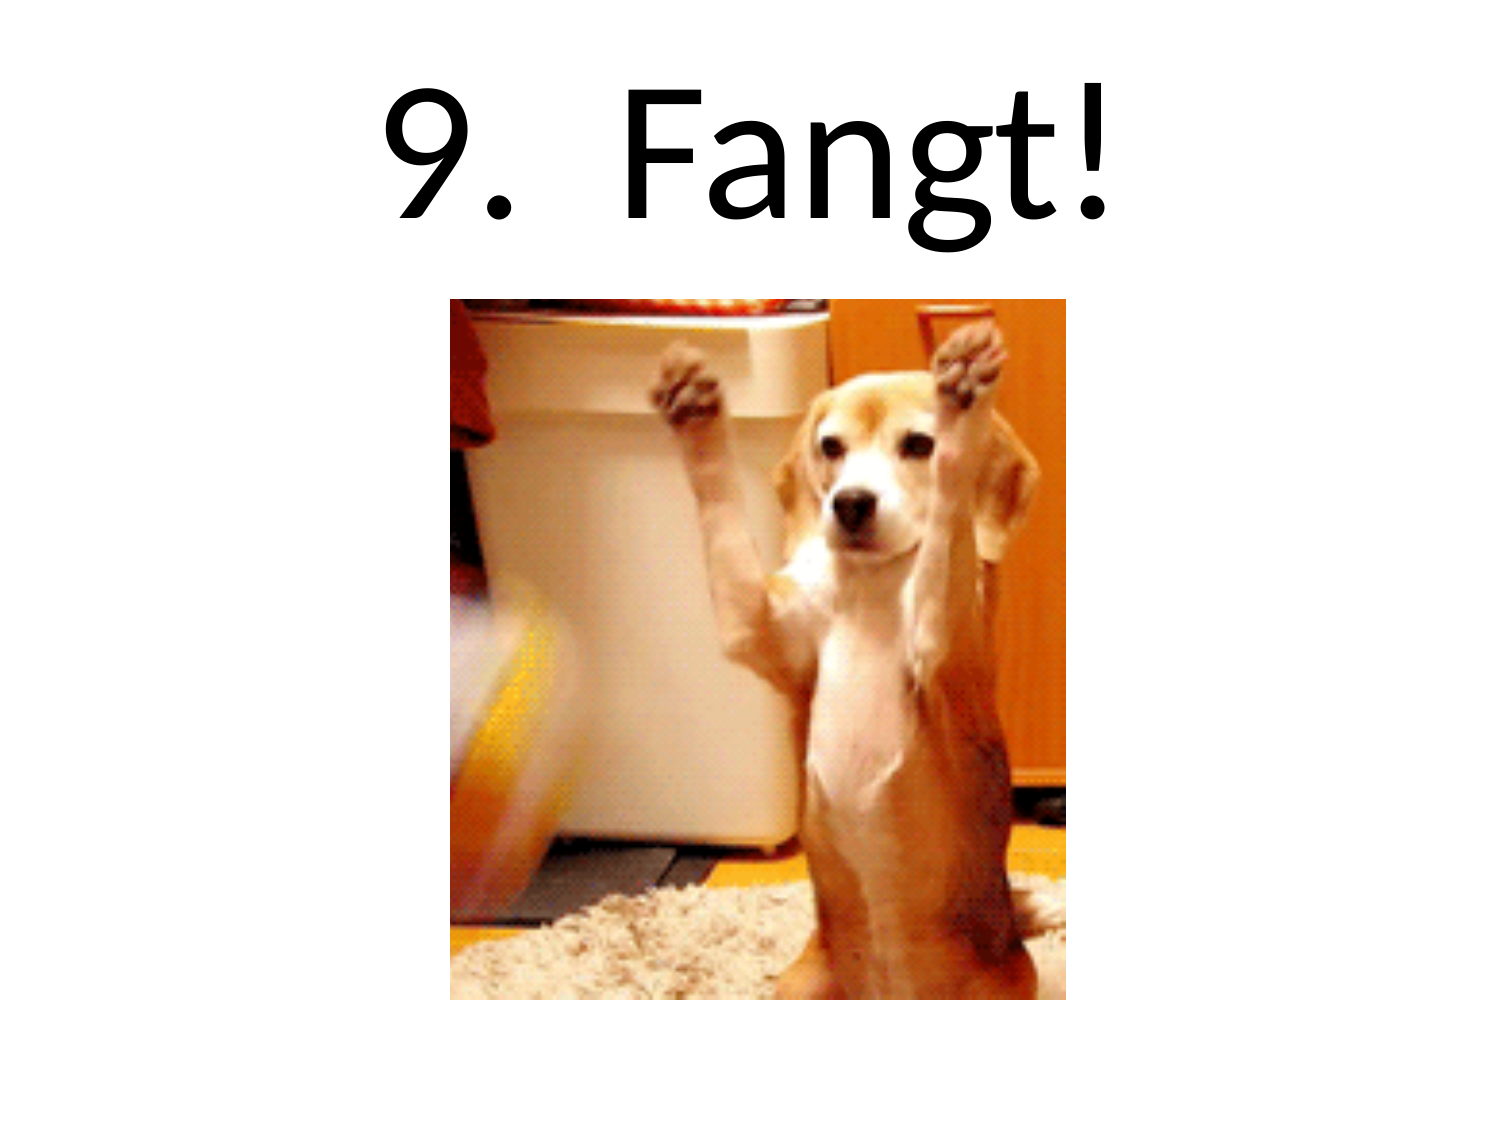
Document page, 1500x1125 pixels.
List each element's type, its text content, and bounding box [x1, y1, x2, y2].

title 9. Fangt! [75, 45, 1425, 233]
picture [449, 299, 1066, 1001]
